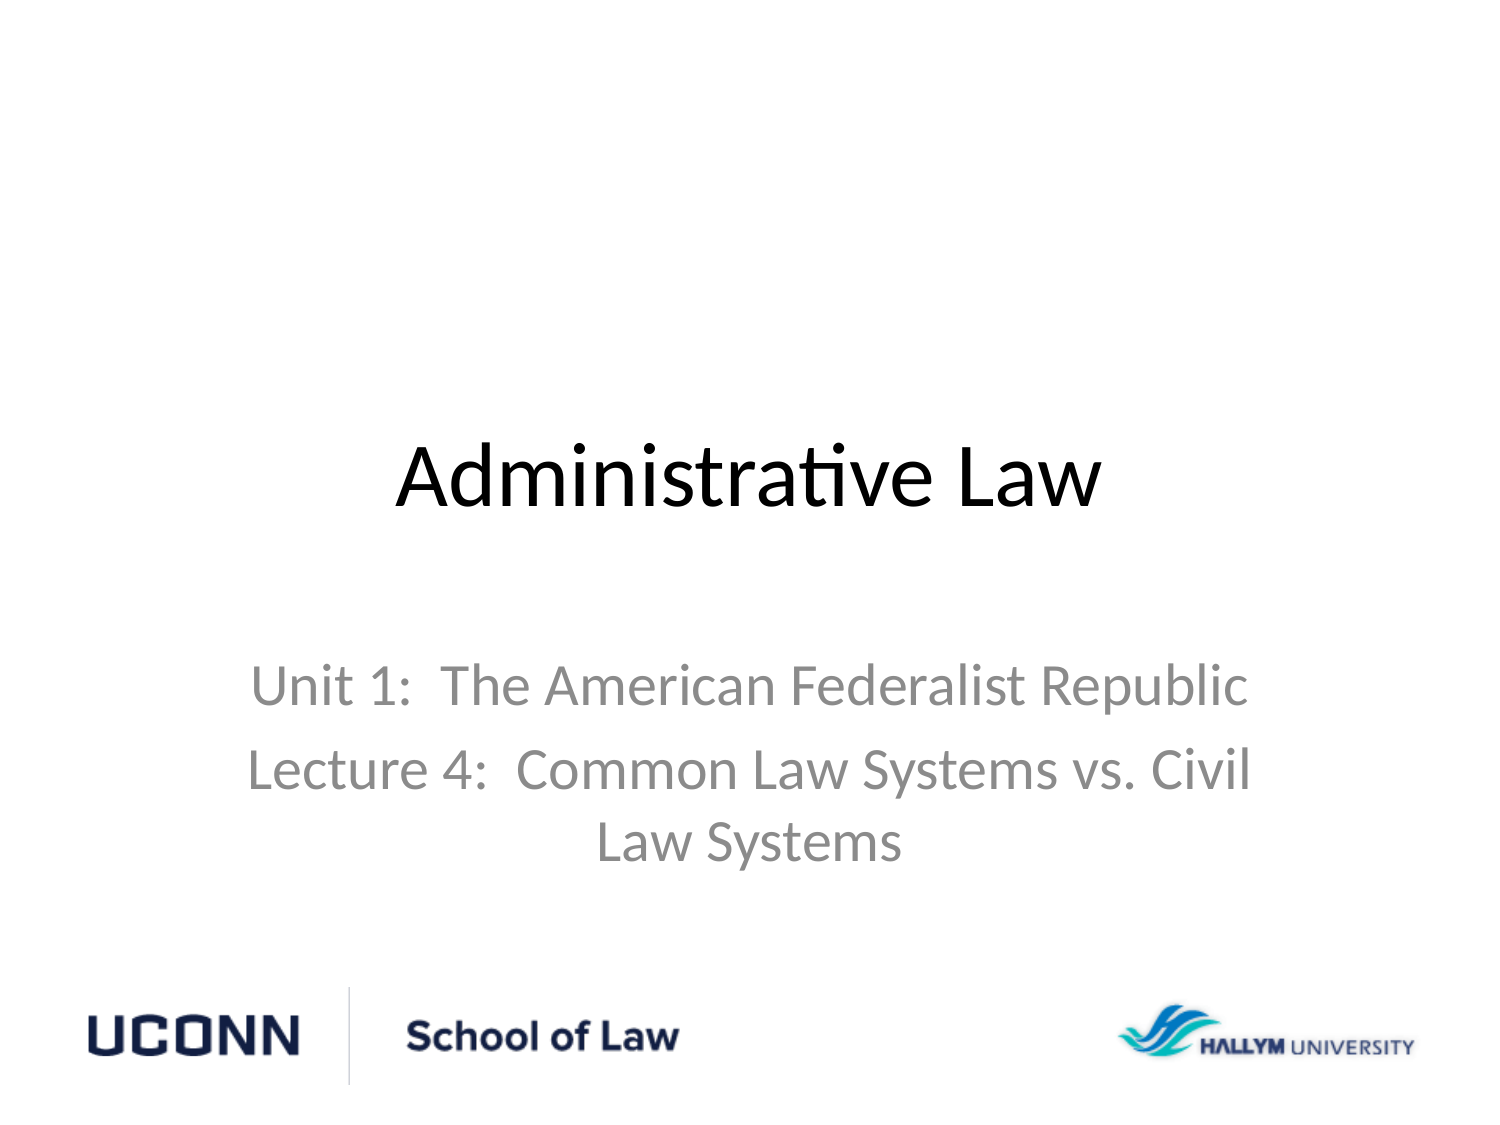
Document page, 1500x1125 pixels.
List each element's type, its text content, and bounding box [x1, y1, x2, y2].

picture [374, 1018, 683, 1063]
subtitle Unit 1: The American Federalist Republic Lecture 4: Common Law Systems vs. Civil Law Systems [225, 637, 1275, 925]
title Administrative Law [112, 349, 1388, 591]
picture [1112, 974, 1427, 1088]
picture [87, 987, 351, 1085]
